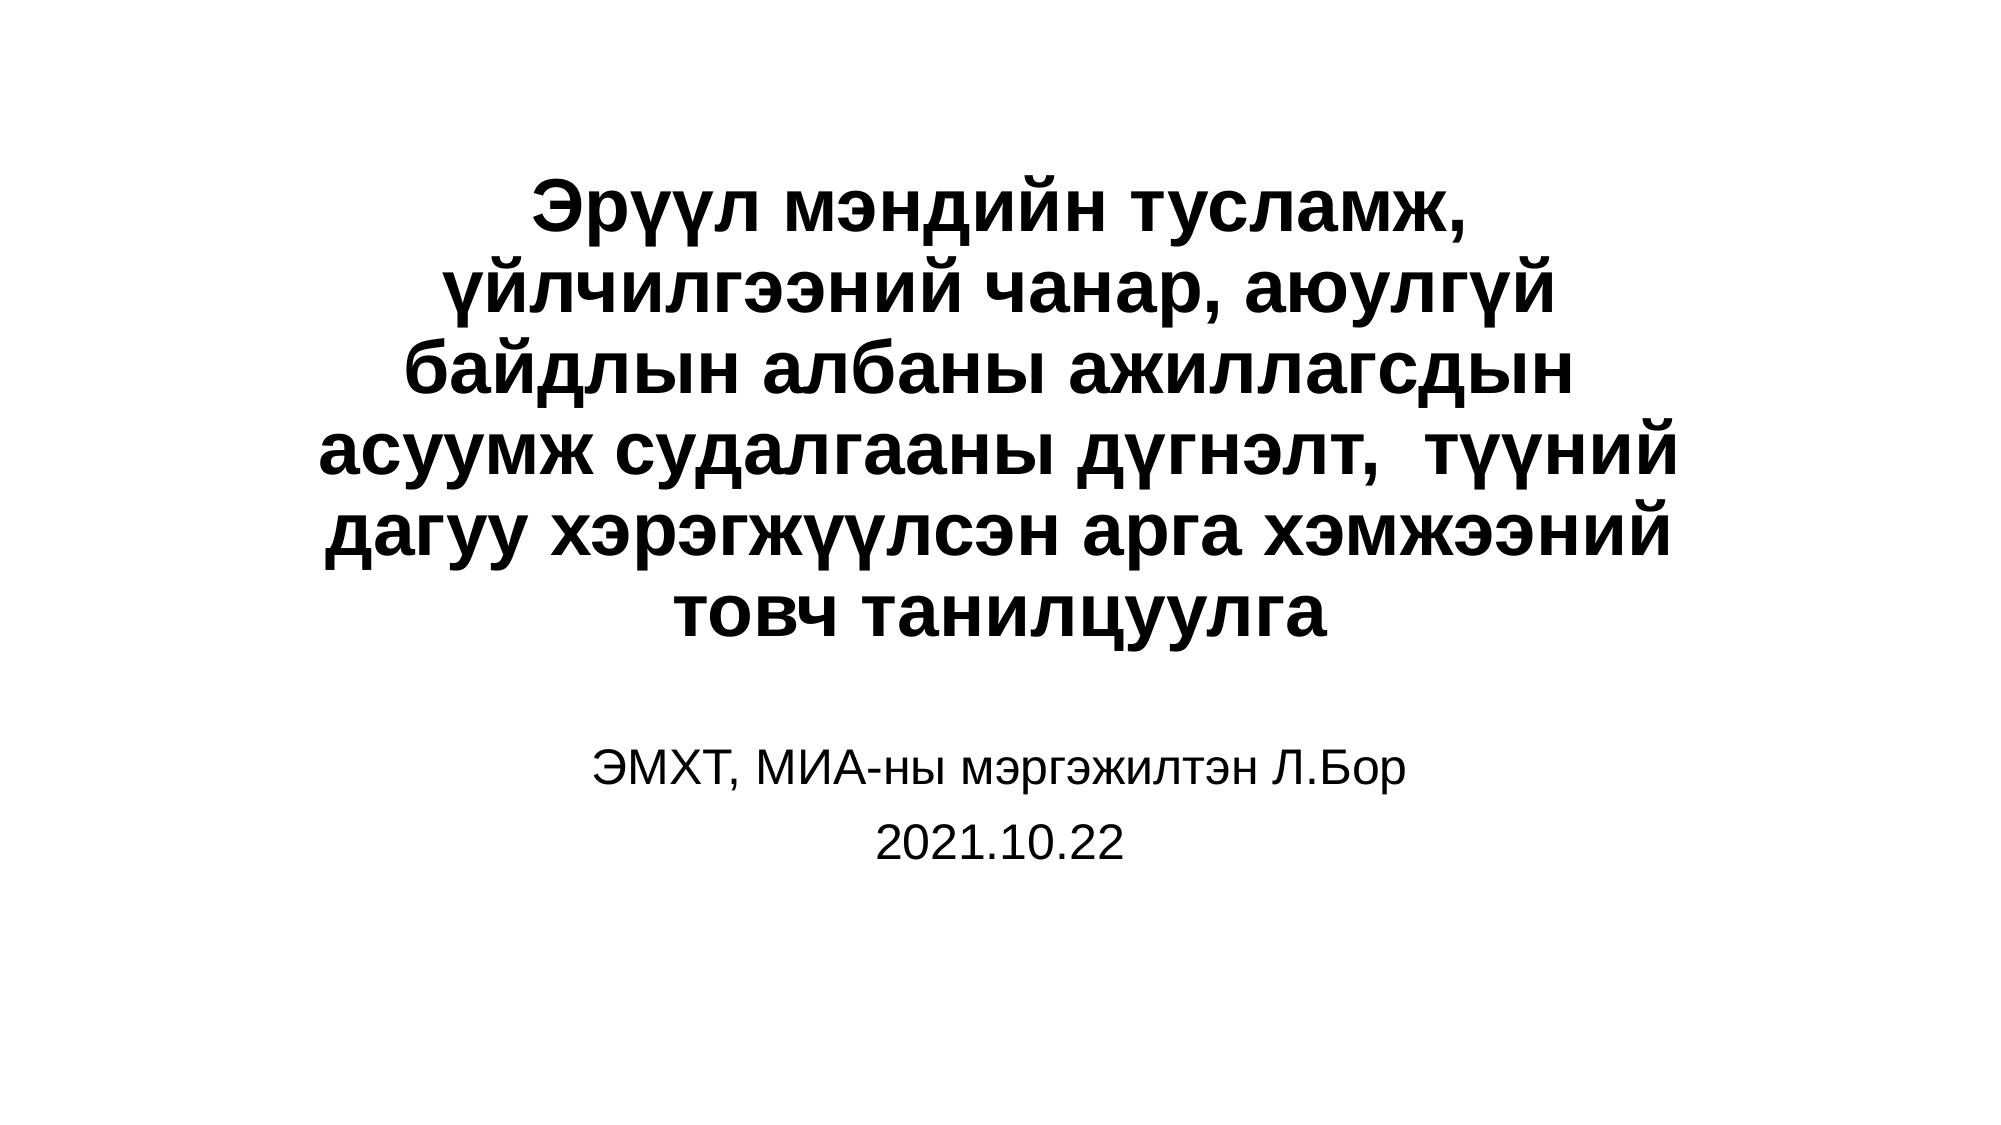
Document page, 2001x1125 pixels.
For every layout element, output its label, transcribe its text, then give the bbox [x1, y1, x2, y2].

subtitle ЭМХТ, МИА-ны мэргэжилтэн Л.Бор 2021.10.22 [249, 733, 1750, 863]
title Эрүүл мэндийн тусламж, үйлчилгээний чанар, аюулгүй байдлын албаны ажиллагсдын асуумж судалгааны дүгнэлт, түүний дагуу хэрэгжүүлсэн арга хэмжээний товч танилцуулга [249, 90, 1750, 660]
